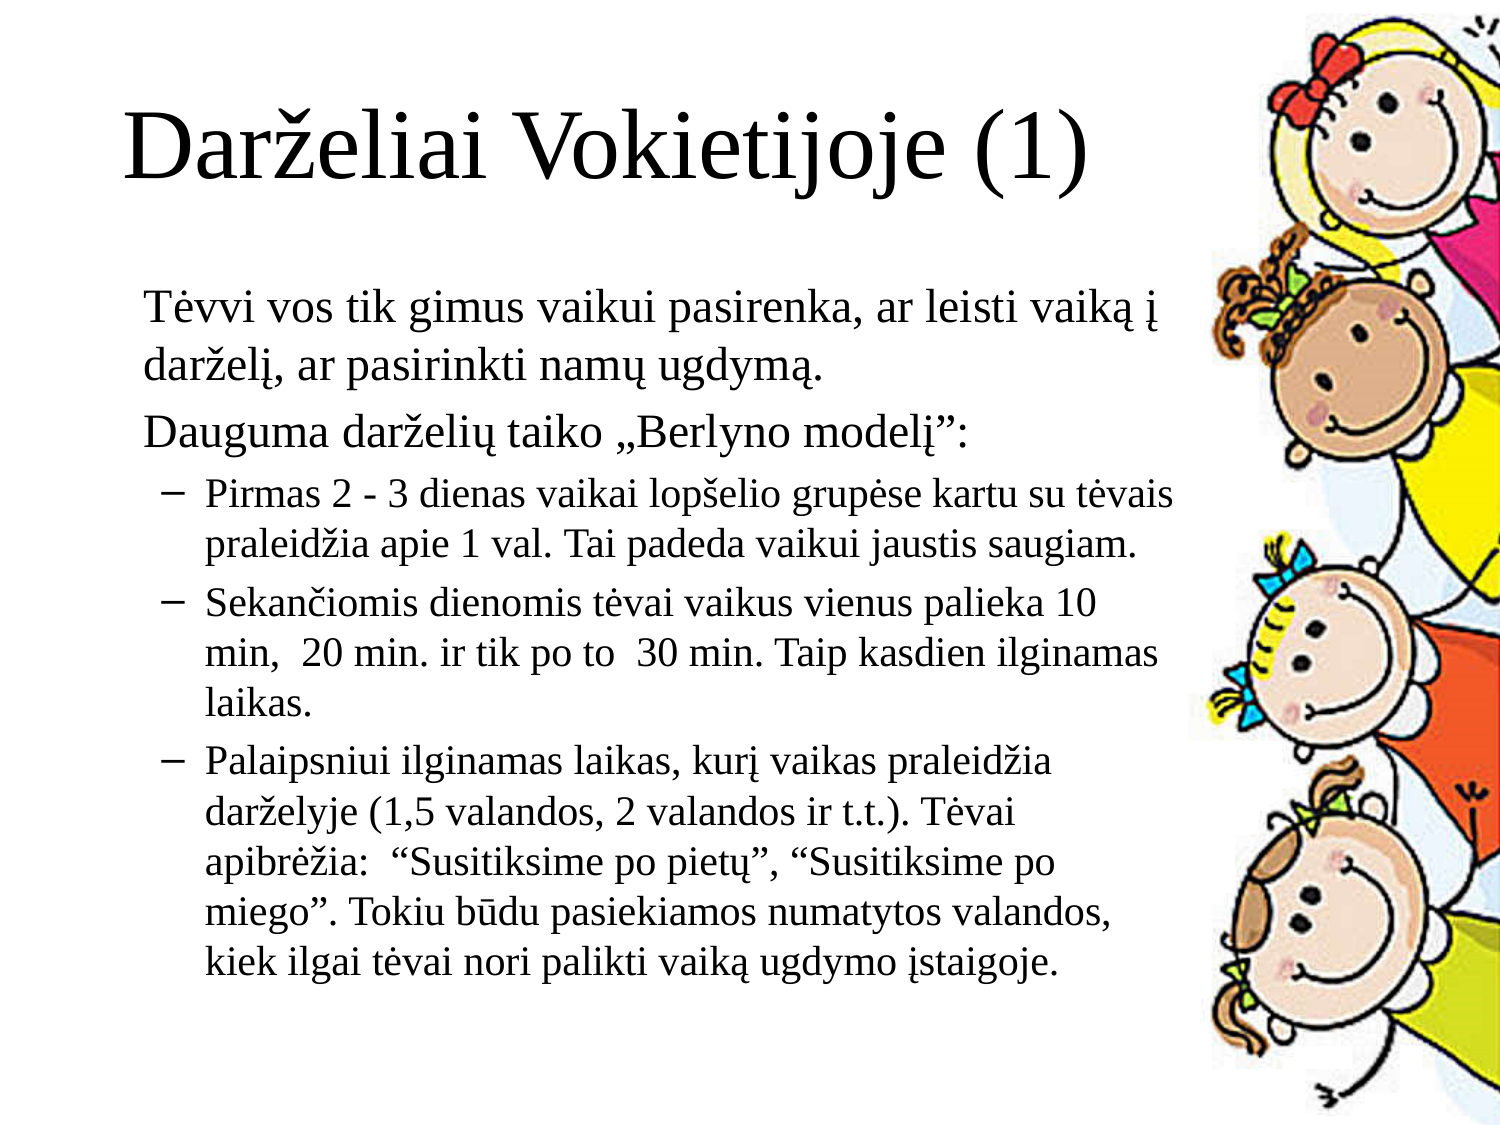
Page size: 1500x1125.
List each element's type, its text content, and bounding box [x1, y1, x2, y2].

title Darželiai Vokietijoje (1) [50, 45, 1163, 233]
picture [0, 0, 1500, 1125]
list Tėvvi vos tik gimus vaikui pasirenka, ar leisti vaiką į darželį, ar pasirinkti namų ugdymą. Dauguma darželių taiko „Berlyno modelį”: Pirmas 2 - 3 dienas vaikai lopšelio grupėse kartu su tėvais praleidžia apie 1 val. Tai padeda vaikui jaustis saugiam. Sekančiomis dienomis tėvai vaikus vienus palieka 10 min, 20 min. ir tik po to 30 min. Taip kasdien ilginamas laikas. Palaipsniui ilginamas laikas, kurį vaikas praleidžia darželyje (1,5 valandos, 2 valandos ir t.t.). Tėvai apibrėžia: “Susitiksime po pietų”, “Susitiksime po miego”. Tokiu būdu pasiekiamos numatytos valandos, kiek ilgai tėvai nori palikti vaiką ugdymo įstaigoje. [76, 267, 1190, 1030]
